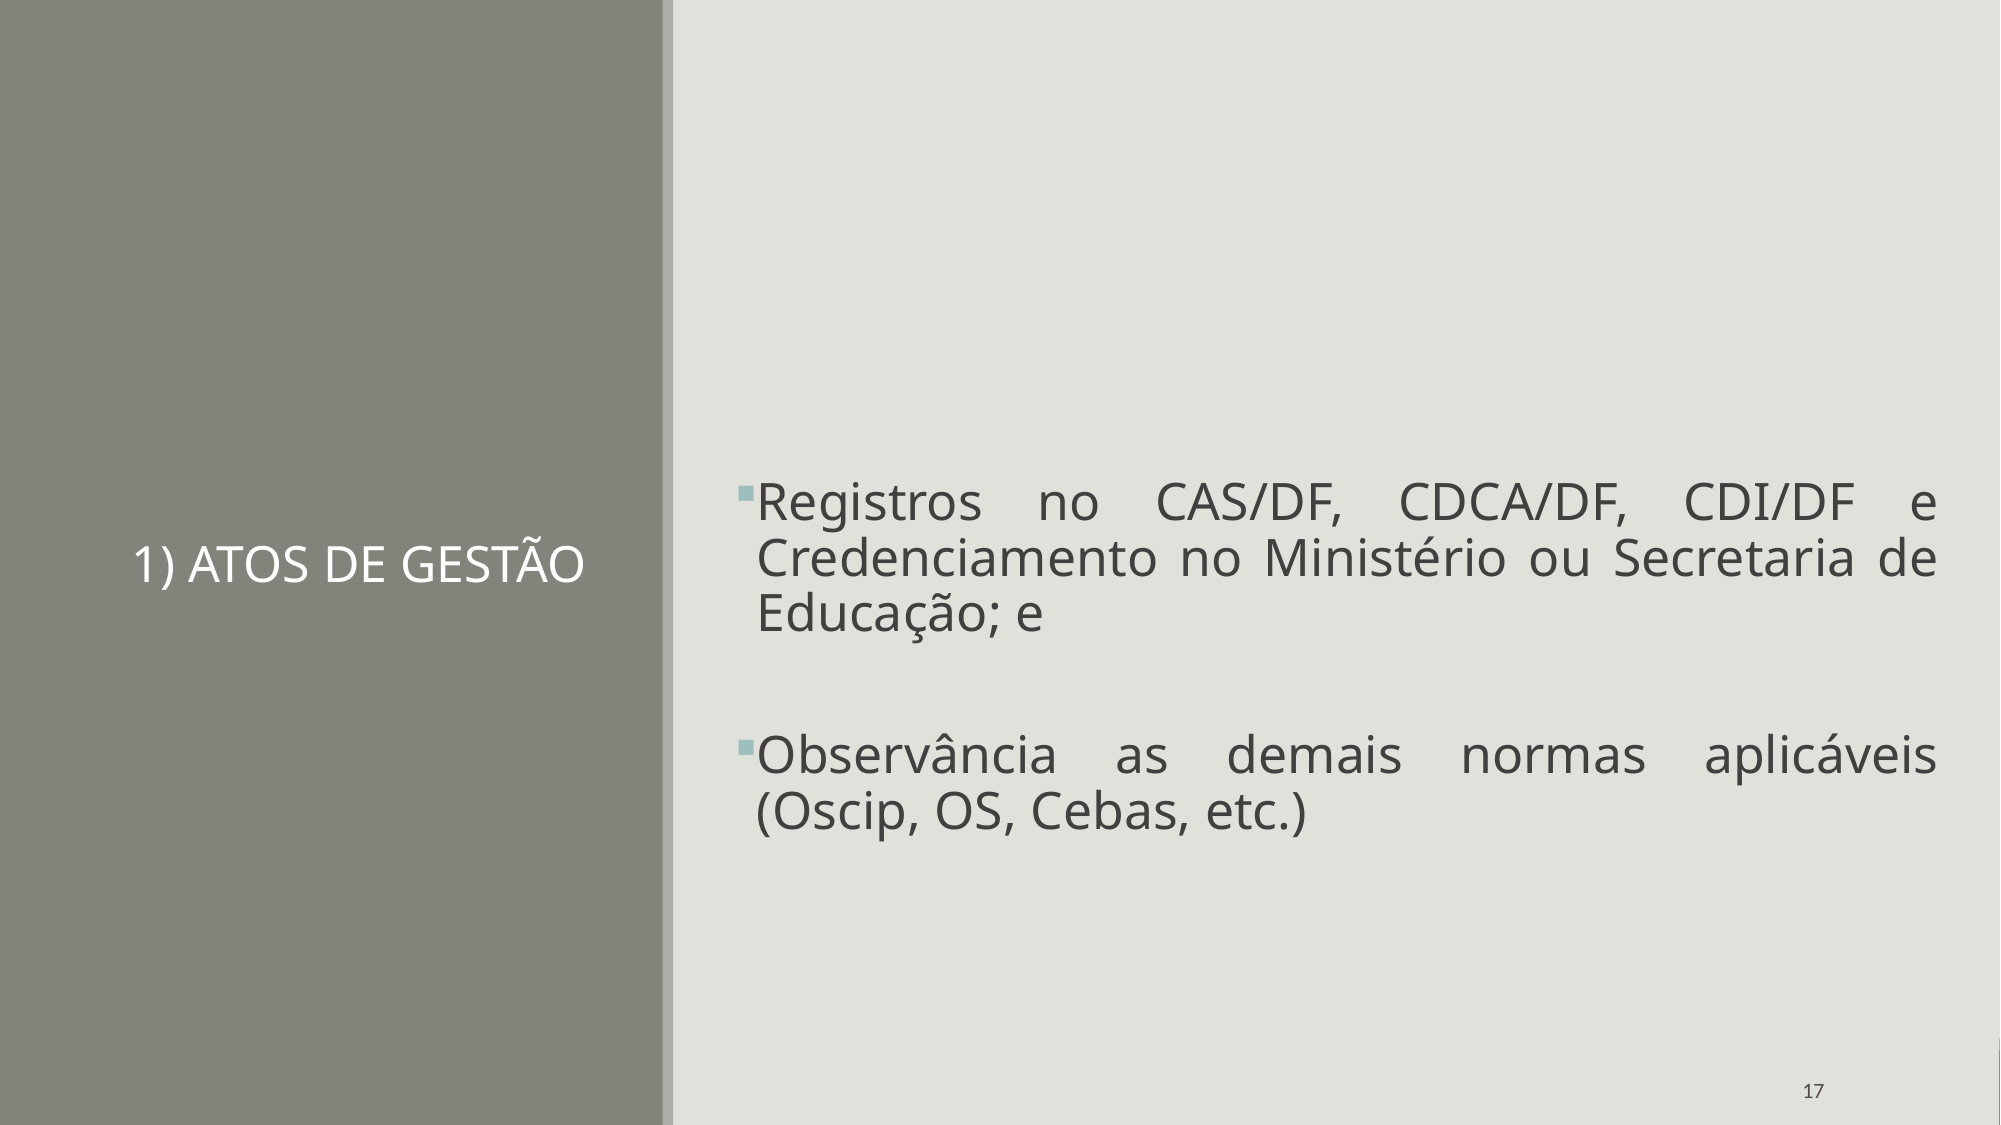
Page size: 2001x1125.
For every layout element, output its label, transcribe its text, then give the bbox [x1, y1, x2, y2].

text_box [661, 0, 674, 1125]
slide_number 17 [1660, 1059, 1840, 1120]
title 1) ATOS DE GESTÃO [103, 99, 616, 1026]
text_box [674, 0, 2000, 1125]
list Registros no CAS/DF, CDCA/DF, CDI/DF e Credenciamento no Ministério ou Secretaria de Educação; e Observância as demais normas aplicáveis (Oscip, OS, Cebas, etc.) [734, 194, 1940, 852]
text_box [0, 0, 661, 1125]
